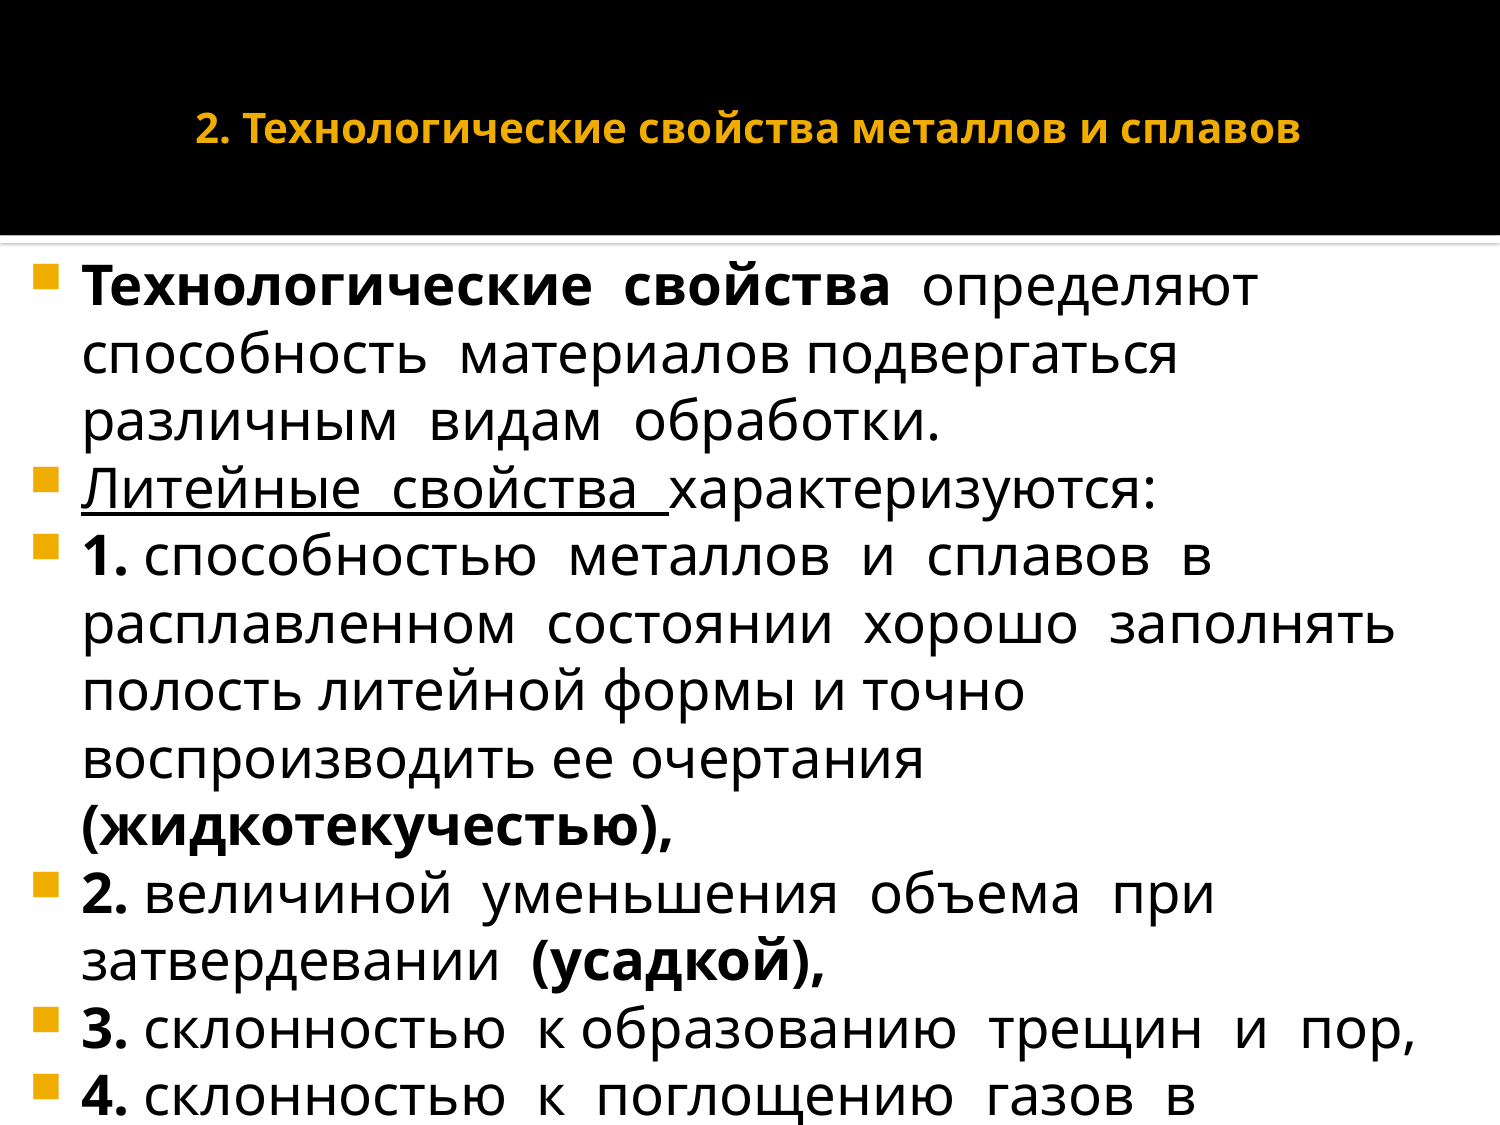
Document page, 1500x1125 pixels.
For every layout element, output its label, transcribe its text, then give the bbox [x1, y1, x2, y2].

title 2. Технологические свойства металлов и сплавов [70, 93, 1421, 211]
list Технологические свойства определяют способность материалов подвергаться различным видам обработки. Литейные свойства характеризуются: 1. способностью металлов и сплавов в расплавленном состоянии хорошо заполнять полость литейной формы и точно воспроизводить ее очертания (жидкотекучестью), 2. величиной уменьшения объема при затвердевании (усадкой), 3. склонностью к образованию трещин и пор, 4. склонностью к поглощению газов в расплавленном состоянии. [0, 234, 1500, 1125]
